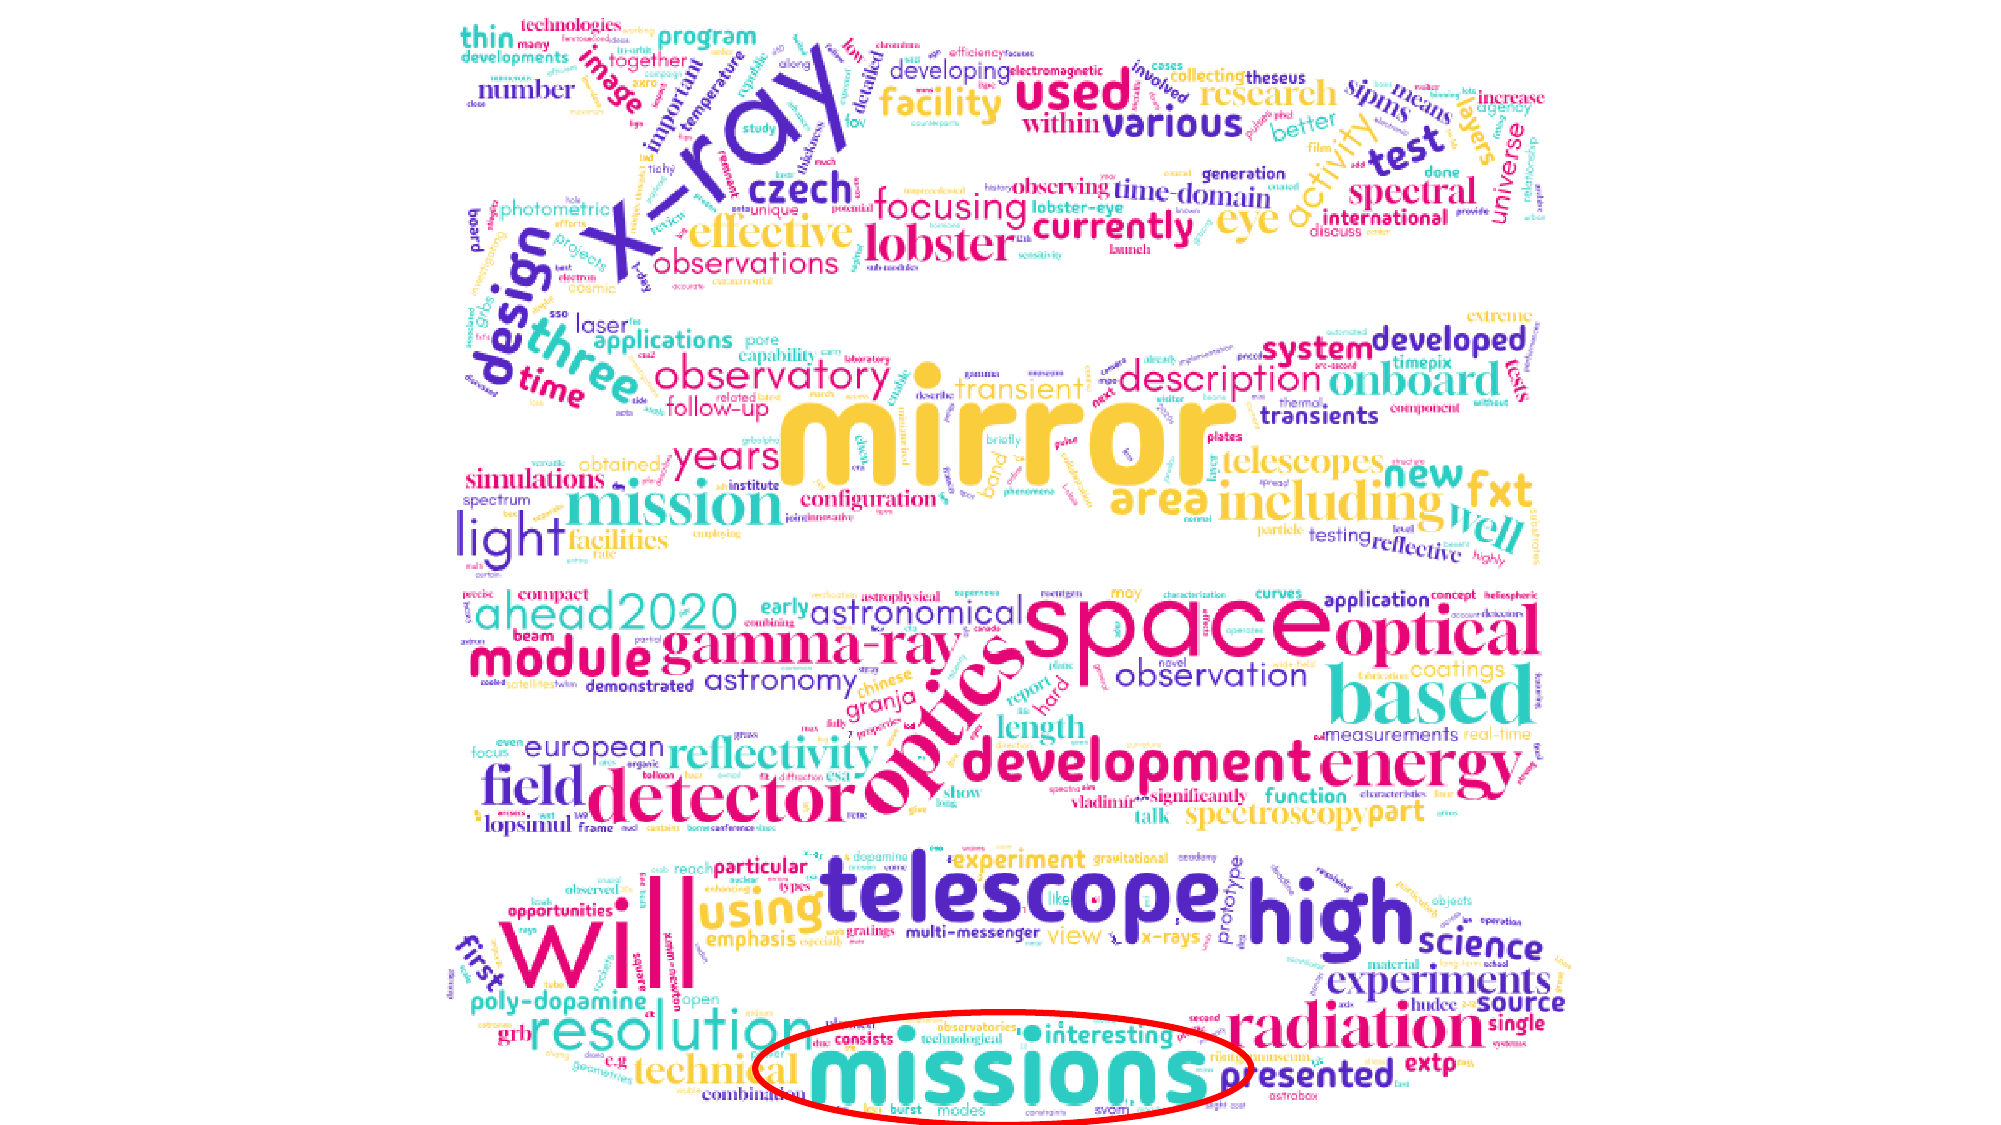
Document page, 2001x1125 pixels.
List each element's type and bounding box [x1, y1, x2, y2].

picture [437, 0, 1600, 1125]
